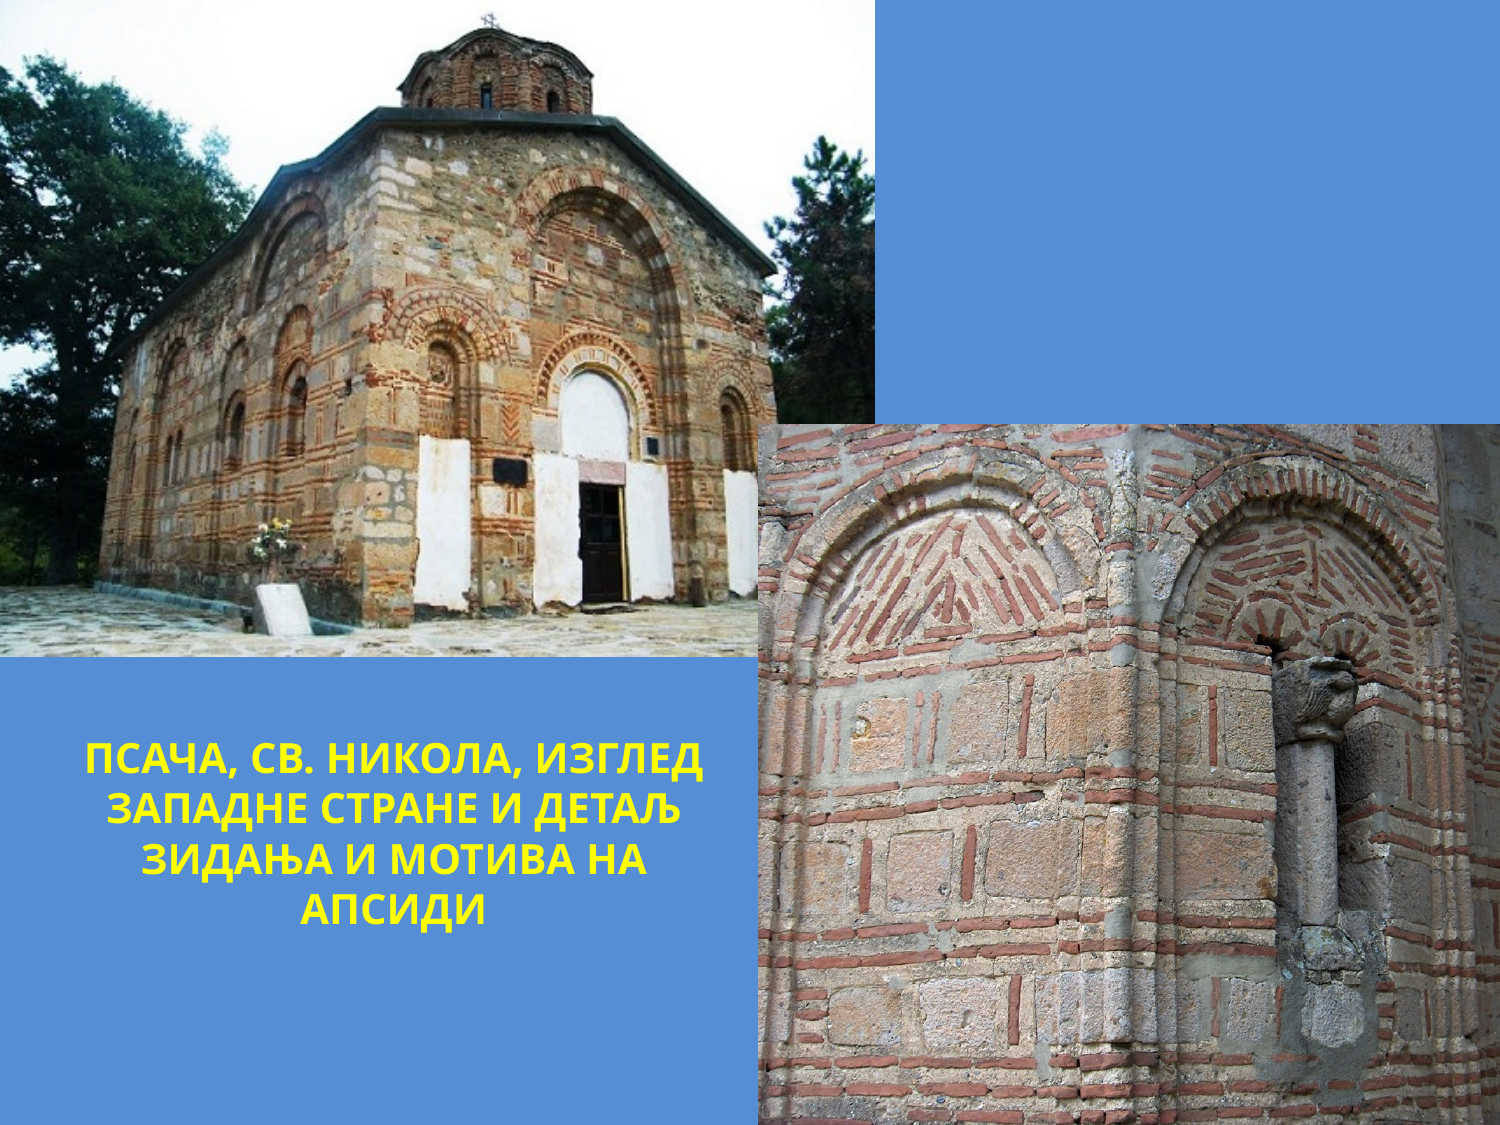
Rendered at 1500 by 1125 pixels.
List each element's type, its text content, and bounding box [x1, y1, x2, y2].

text_box ПСАЧА, СВ. НИКОЛА, ИЗГЛЕД ЗАПАДНЕ СТРАНЕ И ДЕТАЉ ЗИДАЊА И МОТИВА НА АПСИДИ [37, 724, 750, 940]
picture [0, 0, 1500, 1125]
